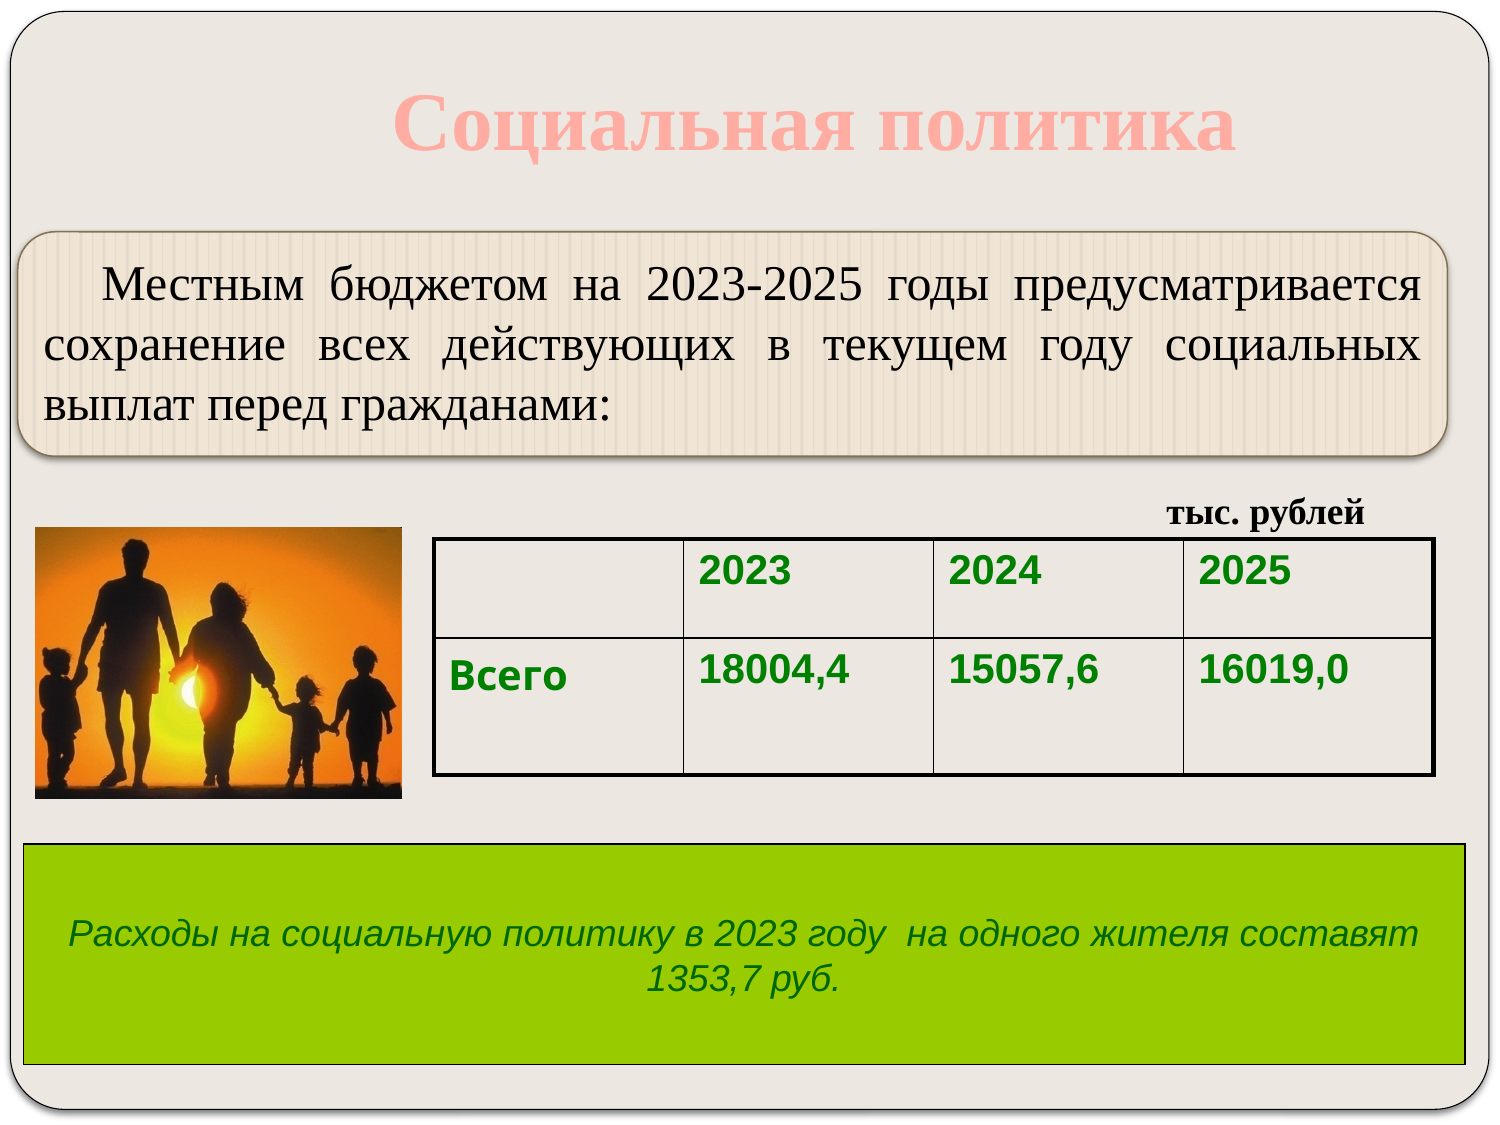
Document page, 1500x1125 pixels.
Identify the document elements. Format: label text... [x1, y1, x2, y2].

table_cell 18004,4 [684, 639, 933, 773]
text_box Расходы на социальную политику в 2023 году на одного жителя составят 1353,7 руб. [23, 843, 1465, 1065]
table_header 2025 [1184, 541, 1431, 637]
table_cell 16019,0 [1184, 639, 1431, 773]
picture [34, 527, 402, 800]
text_box Местным бюджетом на 2023-2025 годы предусматривается сохранение всех действующих в текущем году социальных выплат перед гражданами: [16, 230, 1449, 458]
text_box тыс. рублей [1112, 479, 1419, 537]
table_header 2023 [684, 541, 933, 637]
table_header 2024 [934, 541, 1183, 637]
text_box Социальная политика [268, 34, 1360, 200]
table_cell 15057,6 [934, 639, 1183, 773]
table_header [436, 541, 683, 637]
table_cell Всего [436, 639, 683, 773]
